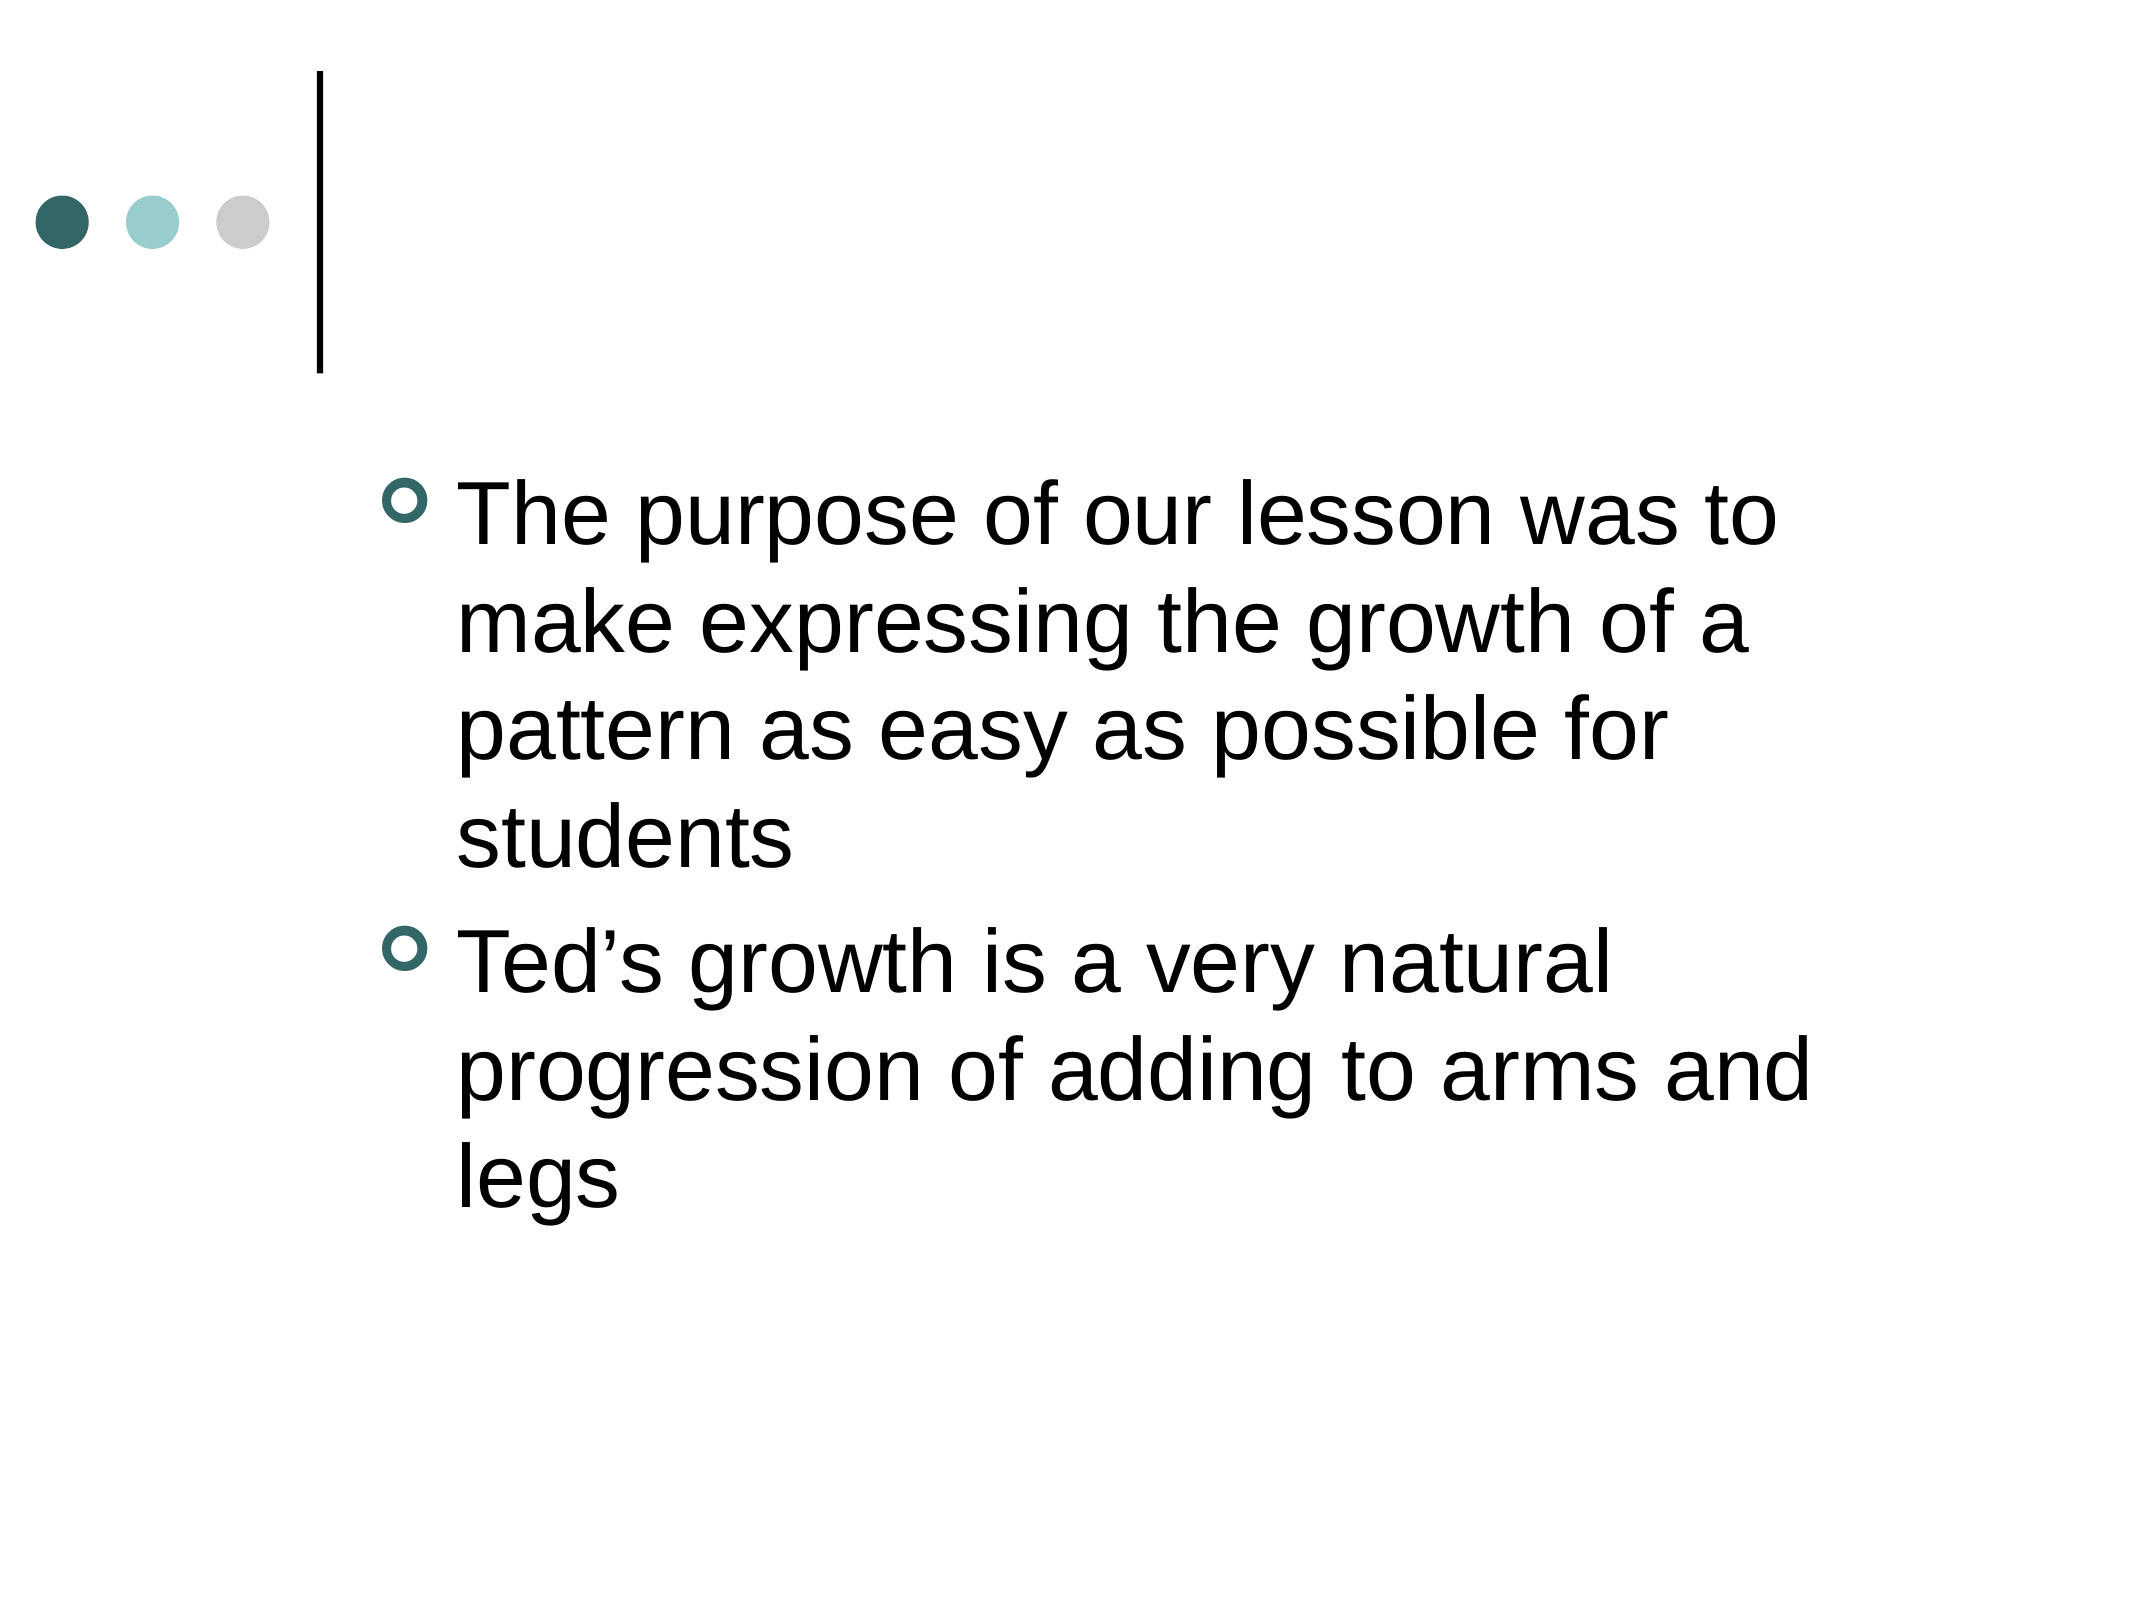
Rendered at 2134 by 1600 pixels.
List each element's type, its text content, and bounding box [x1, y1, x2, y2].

list The purpose of our lesson was to make expressing the growth of a pattern as easy as possible for students Ted’s growth is a very natural progression of adding to arms and legs [355, 444, 1992, 1405]
